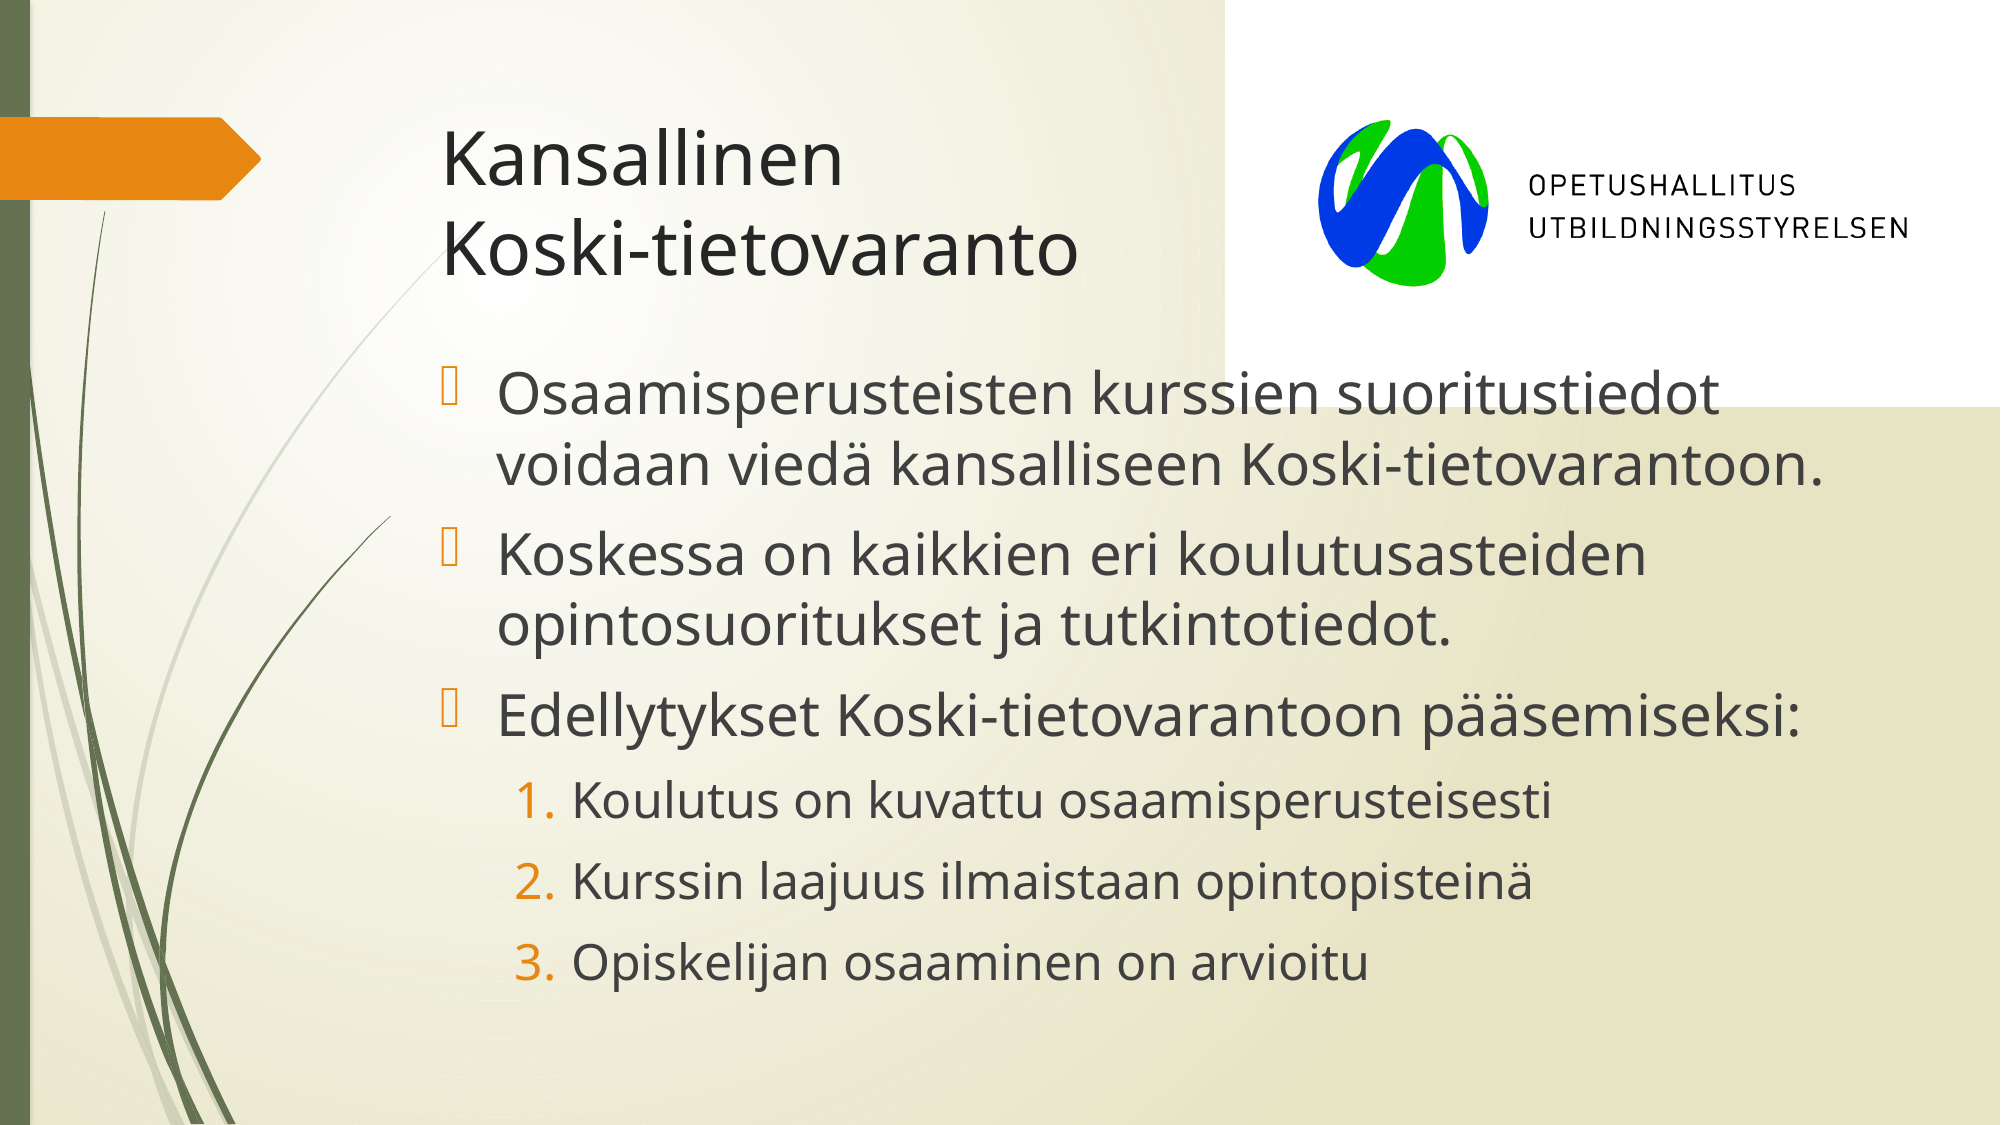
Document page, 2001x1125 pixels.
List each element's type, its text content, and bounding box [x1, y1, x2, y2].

title Kansallinen Koski-tietovaranto [425, 102, 1220, 313]
picture [1225, 0, 2000, 407]
list Osaamisperusteisten kurssien suoritustiedot voidaan viedä kansalliseen Koski-tietovarantoon. Koskessa on kaikkien eri koulutusasteiden opintosuoritukset ja tutkintotiedot. Edellytykset Koski-tietovarantoon pääsemiseksi: Koulutus on kuvattu osaamisperusteisesti Kurssin laajuus ilmaistaan opintopisteinä Opiskelijan osaaminen on arvioitu [424, 349, 1920, 1103]
